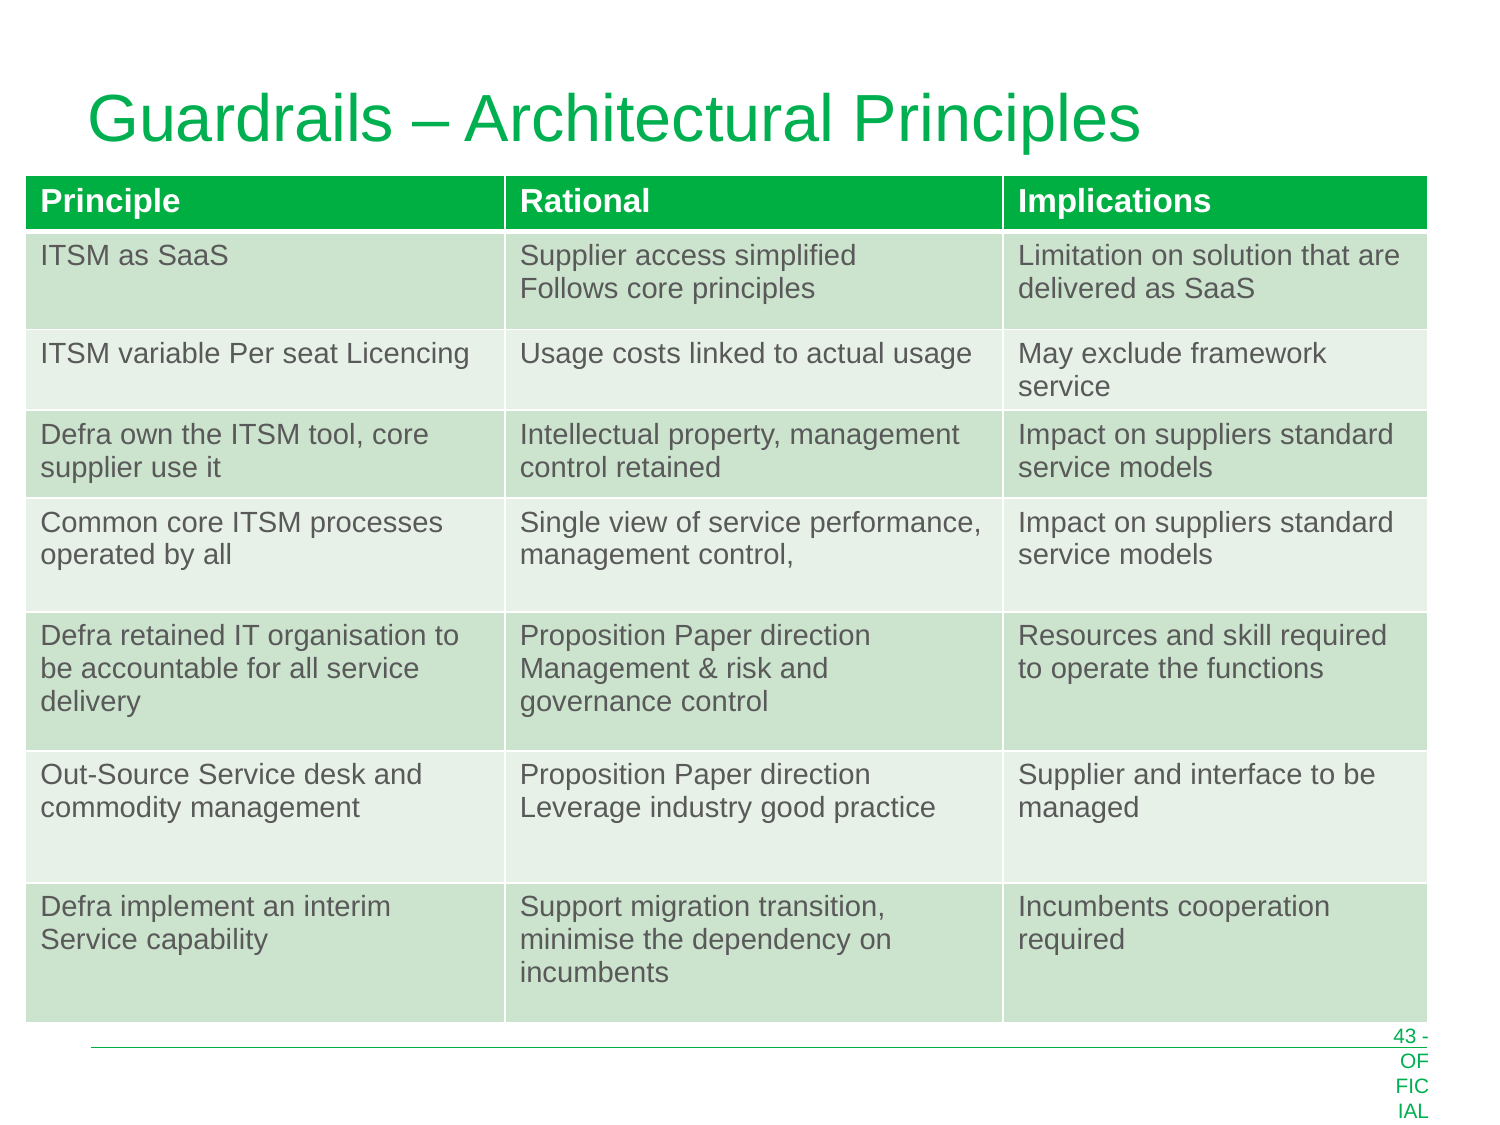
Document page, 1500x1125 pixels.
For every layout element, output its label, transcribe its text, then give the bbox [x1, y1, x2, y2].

table_cell Defra own the ITSM tool, core supplier use it [26, 411, 504, 497]
table_cell ITSM variable Per seat Licencing [26, 330, 504, 409]
table_header Implications [1004, 176, 1427, 229]
table_cell Intellectual property, management control retained [506, 411, 1002, 497]
table_cell Limitation on solution that are delivered as SaaS [1004, 234, 1427, 329]
table_cell Impact on suppliers standard service models [1004, 411, 1427, 497]
table_cell Usage costs linked to actual usage [506, 330, 1002, 409]
table_cell Proposition Paper direction Leverage industry good practice [506, 752, 1002, 882]
table_cell Defra retained IT organisation to be accountable for all service delivery [26, 613, 504, 750]
title Guardrails – Architectural Principles [71, 76, 1429, 156]
table_cell Defra implement an interim Service capability [26, 884, 504, 1022]
slide_number 43 - OFFICIAL [1376, 1042, 1444, 1103]
table_cell Single view of service performance, management control, [506, 499, 1002, 611]
table_cell Proposition Paper direction Management & risk and governance control [506, 613, 1002, 750]
table_cell Resources and skill required to operate the functions [1004, 613, 1427, 750]
table_cell Common core ITSM processes operated by all [26, 499, 504, 611]
table_header Rational [506, 176, 1002, 229]
table_cell Out-Source Service desk and commodity management [26, 752, 504, 882]
table_header Principle [26, 176, 504, 229]
table_cell Incumbents cooperation required [1004, 884, 1427, 1022]
table_cell Supplier access simplified Follows core principles [506, 234, 1002, 329]
table_cell ITSM as SaaS [26, 234, 504, 329]
table_cell Support migration transition, minimise the dependency on incumbents [506, 884, 1002, 1022]
table_cell Impact on suppliers standard service models [1004, 499, 1427, 611]
table_cell May exclude framework service [1004, 330, 1427, 409]
table_cell Supplier and interface to be managed [1004, 752, 1427, 882]
